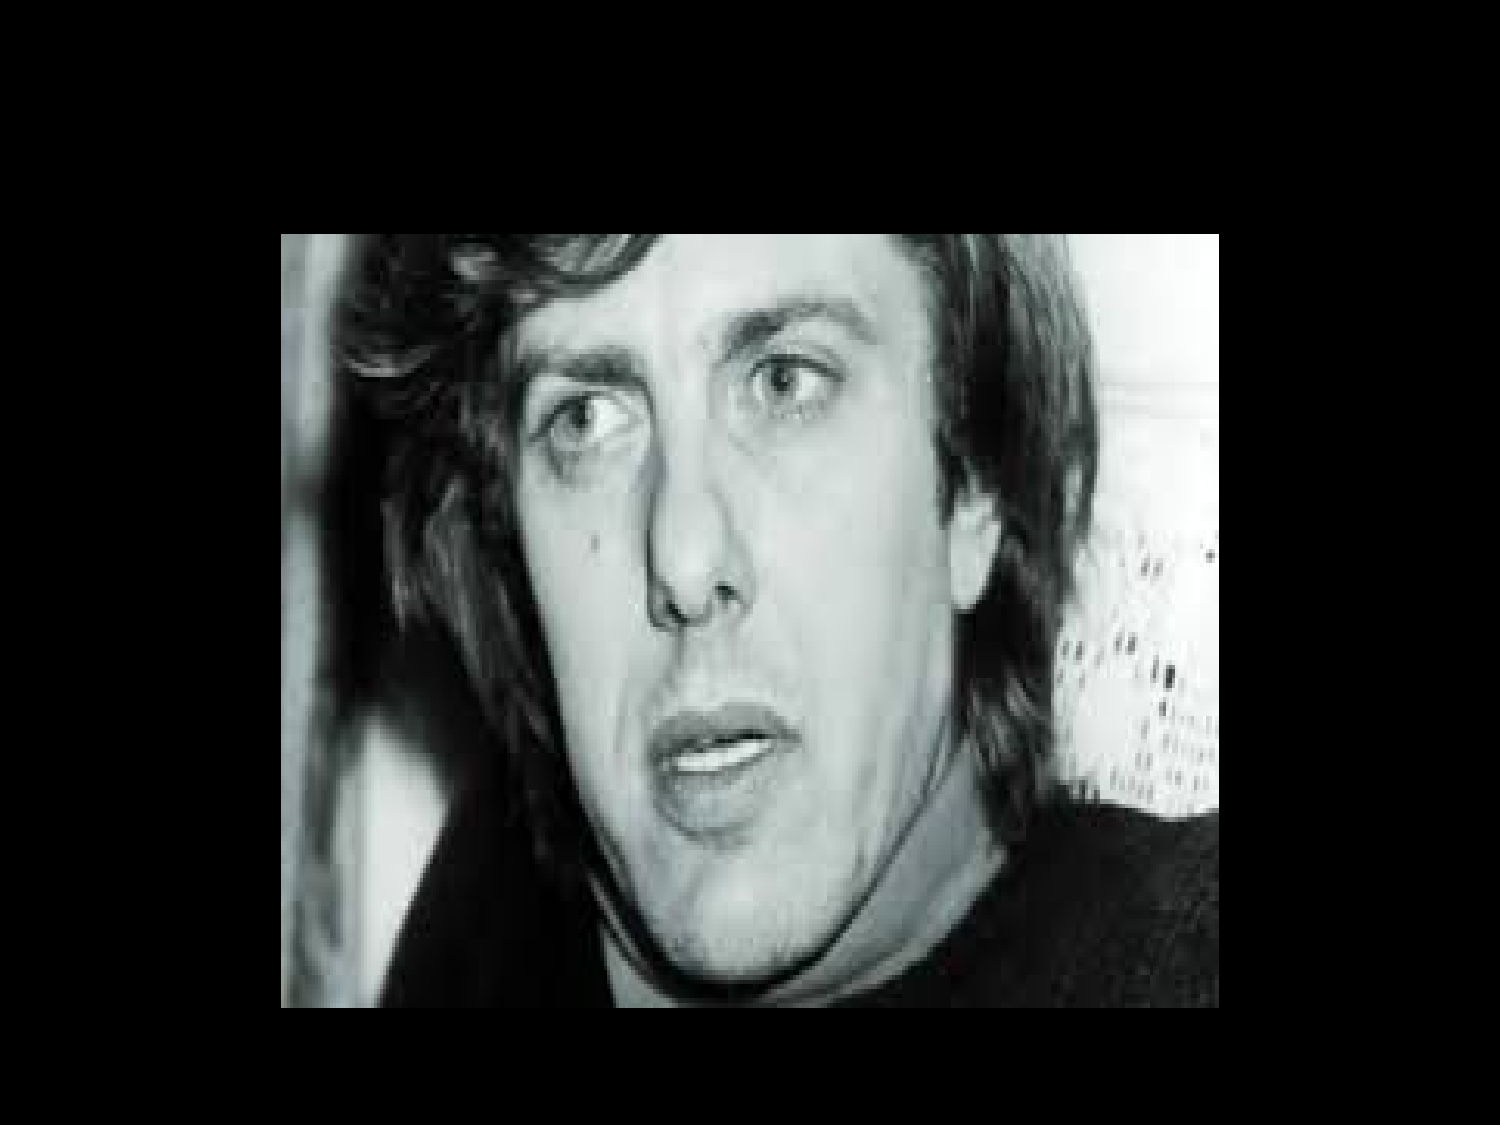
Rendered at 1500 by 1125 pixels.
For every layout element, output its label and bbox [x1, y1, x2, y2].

list [280, 234, 1219, 1009]
